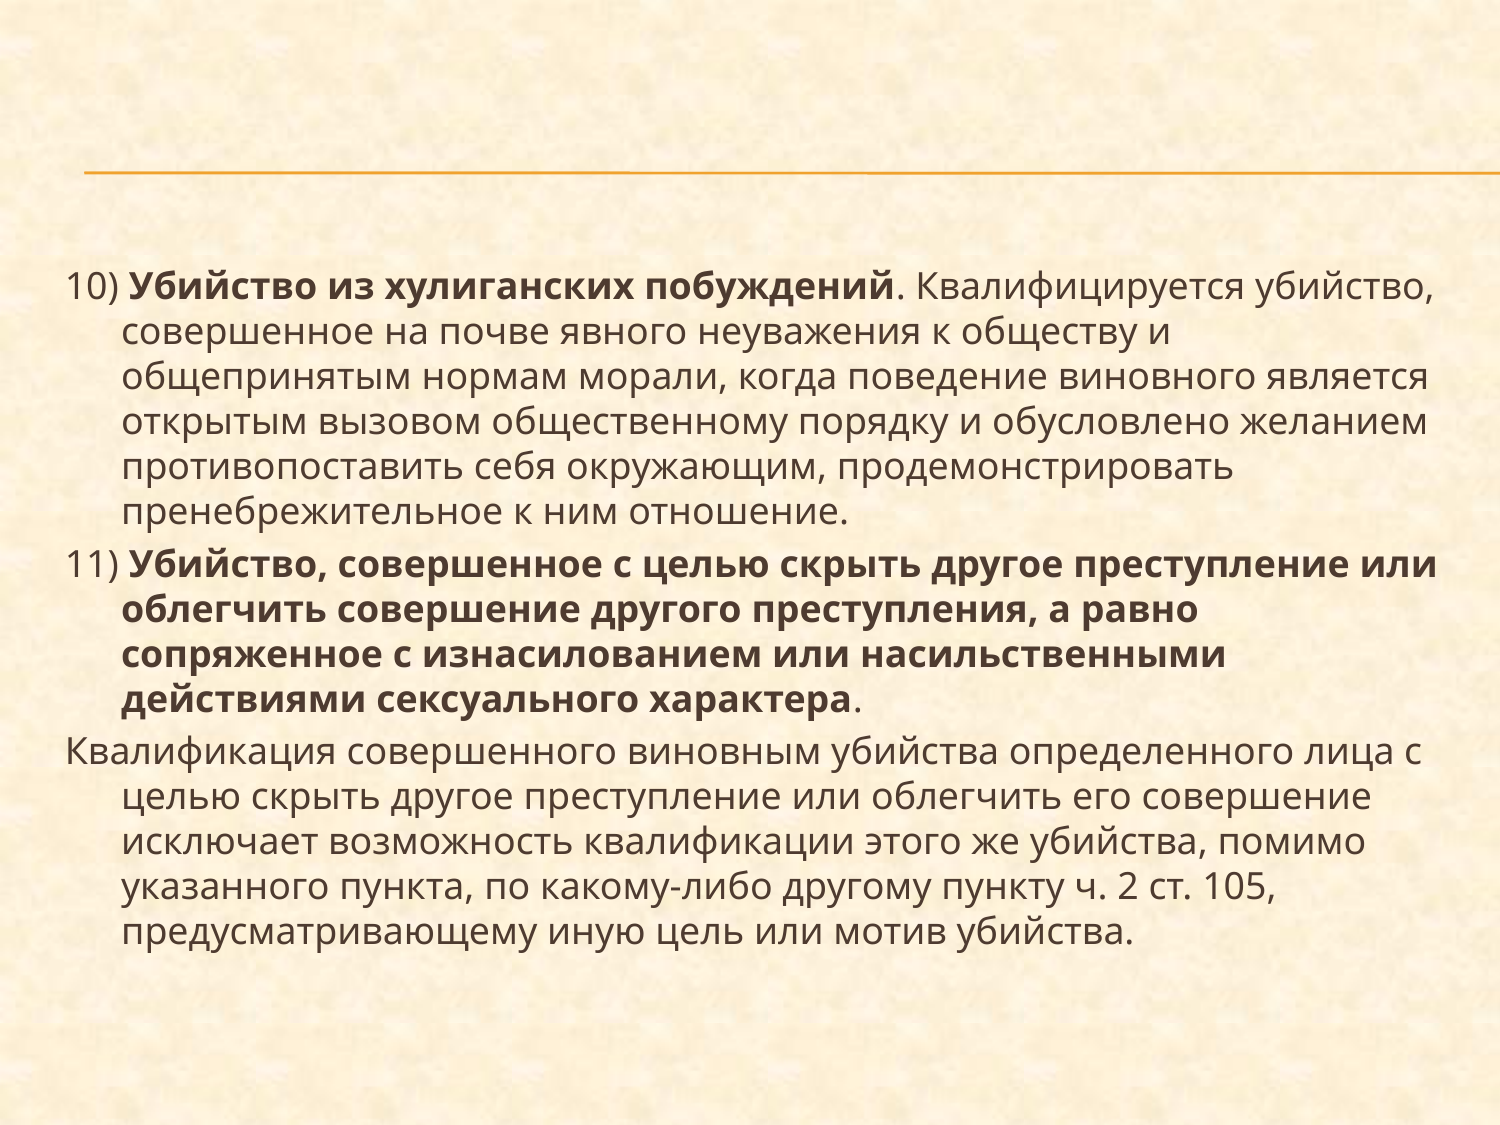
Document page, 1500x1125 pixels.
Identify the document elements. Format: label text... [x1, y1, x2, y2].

picture [0, 0, 1500, 1125]
list 10) Убийство из хулиганских побуждений. Квалифицируется убийство, совершенное на почве явного неуважения к обществу и общепринятым нормам морали, когда поведение виновного является открытым вызовом общественному порядку и обусловлено желанием противопоставить себя окружающим, продемонстрировать пренебрежительное к ним отношение. 11) Убийство, совершенное с целью скрыть другое преступление или облегчить совершение другого преступления, а равно сопряженное с изнасилованием или насильственными действиями сексуального характера. Квалификация совершенного виновным убийства определенного лица с целью скрыть другое преступление или облегчить его совершение исключает возможность квалификации этого же убийства, помимо указанного пункта, по какому-либо другому пункту ч. 2 ст. 105, предусматривающему иную цель или мотив убийства. [50, 254, 1475, 998]
